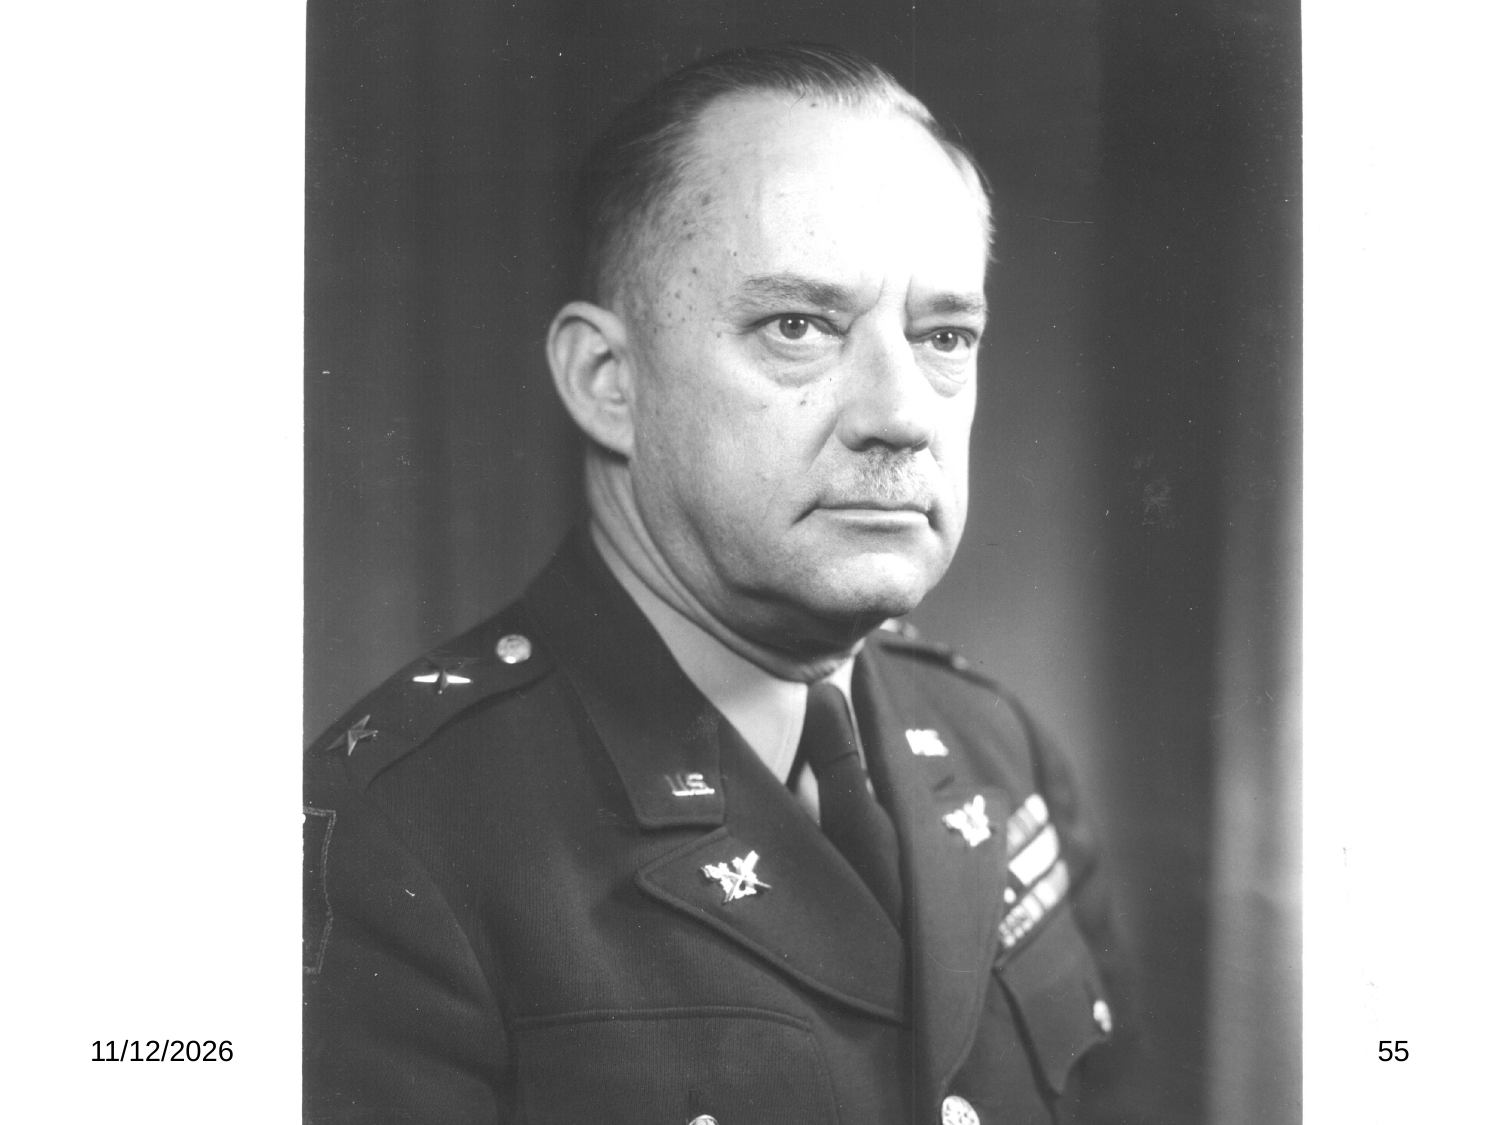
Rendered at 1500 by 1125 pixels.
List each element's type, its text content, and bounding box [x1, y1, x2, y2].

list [249, 0, 1393, 1125]
slide_number 55 [1396, 1024, 1426, 1103]
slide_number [74, 1024, 244, 1103]
